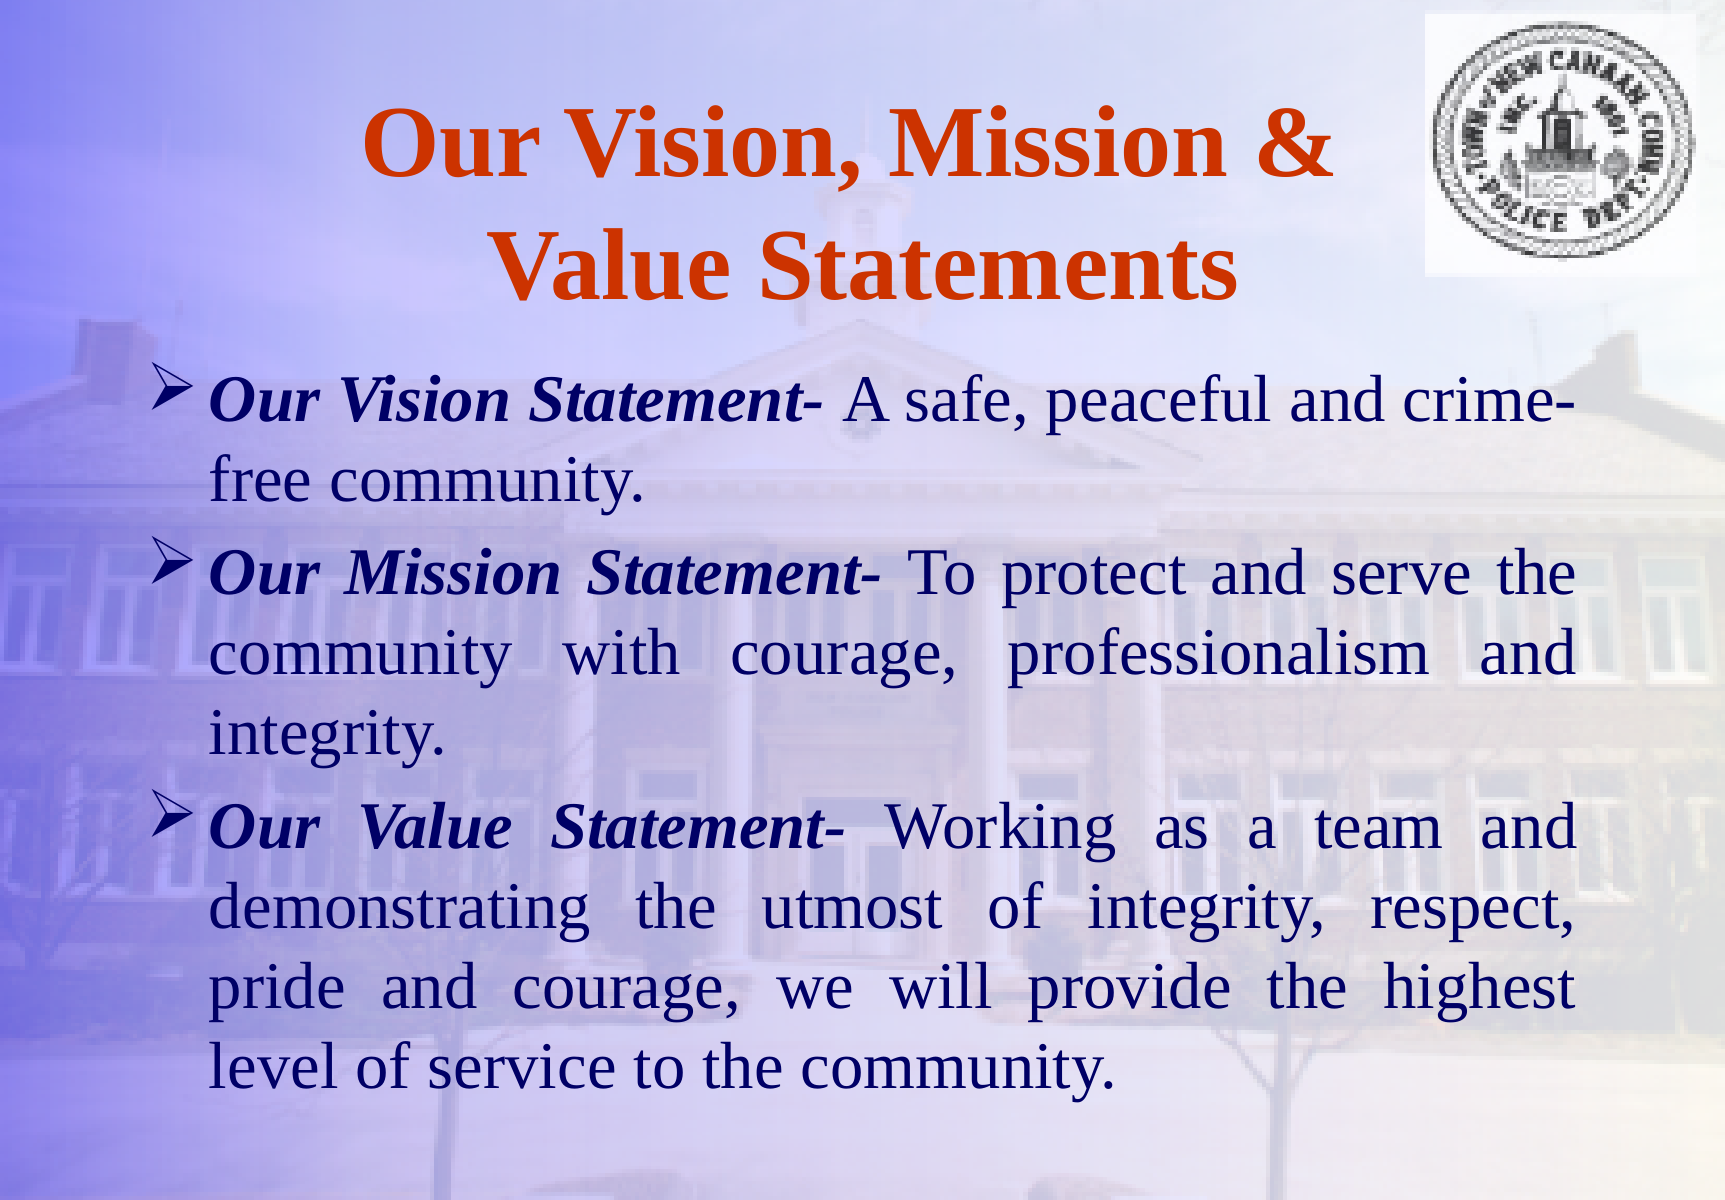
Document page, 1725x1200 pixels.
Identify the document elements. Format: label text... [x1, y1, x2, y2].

list Our Vision Statement- A safe, peaceful and crime-free community. Our Mission Statement- To protect and serve the community with courage, professionalism and integrity. Our Value Statement- Working as a team and demonstrating the utmost of integrity, respect, pride and courage, we will provide the highest level of service to the community. [129, 346, 1596, 1150]
title Our Vision, Mission & Value Statements [129, 87, 1596, 307]
picture [0, 0, 1725, 1200]
